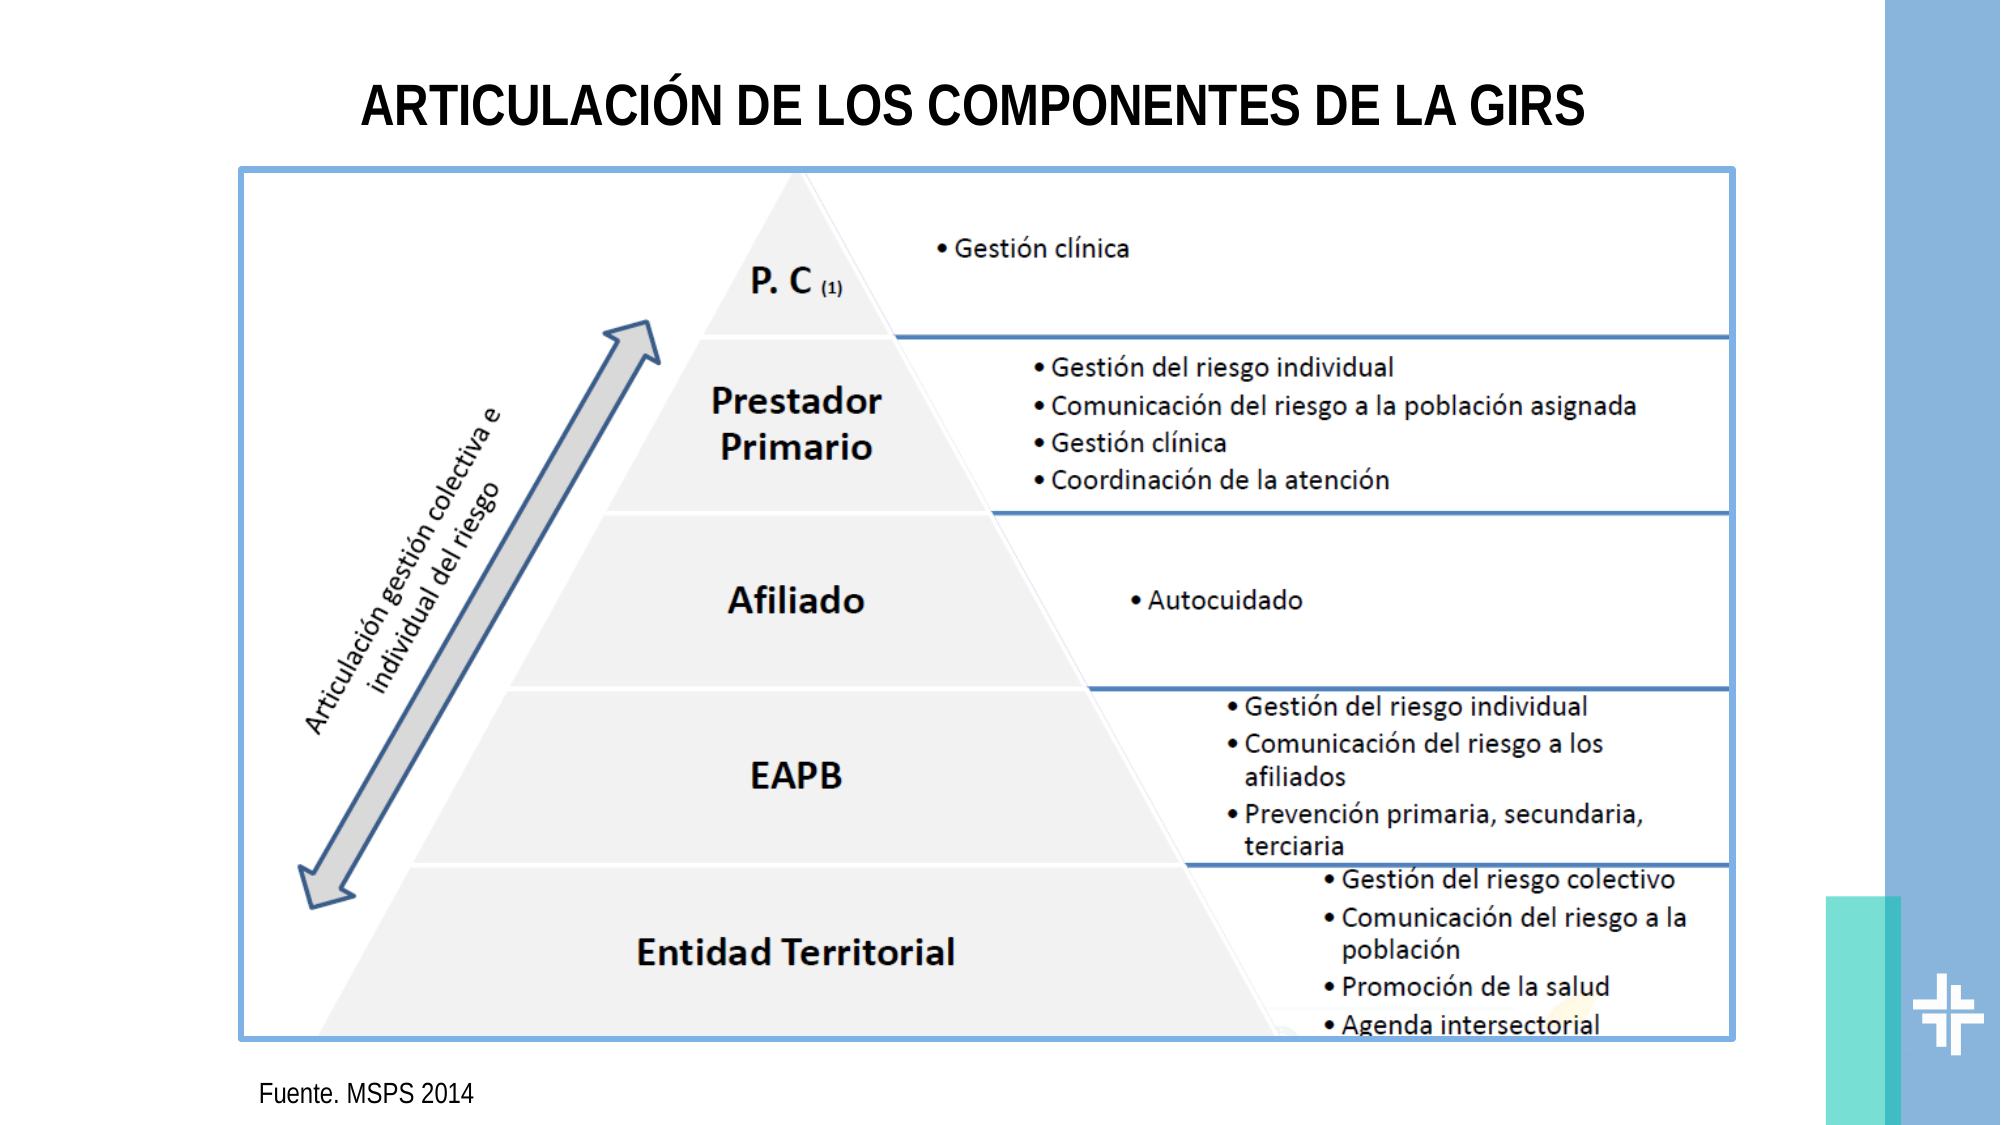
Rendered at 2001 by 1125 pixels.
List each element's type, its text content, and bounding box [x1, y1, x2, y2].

picture [1909, 956, 1989, 1065]
picture [243, 172, 1730, 1036]
title ARTICULACIÓN DE LOS COMPONENTES DE LA GIRS [217, 63, 1730, 151]
text_box Fuente. MSPS 2014 [244, 1067, 1756, 1117]
